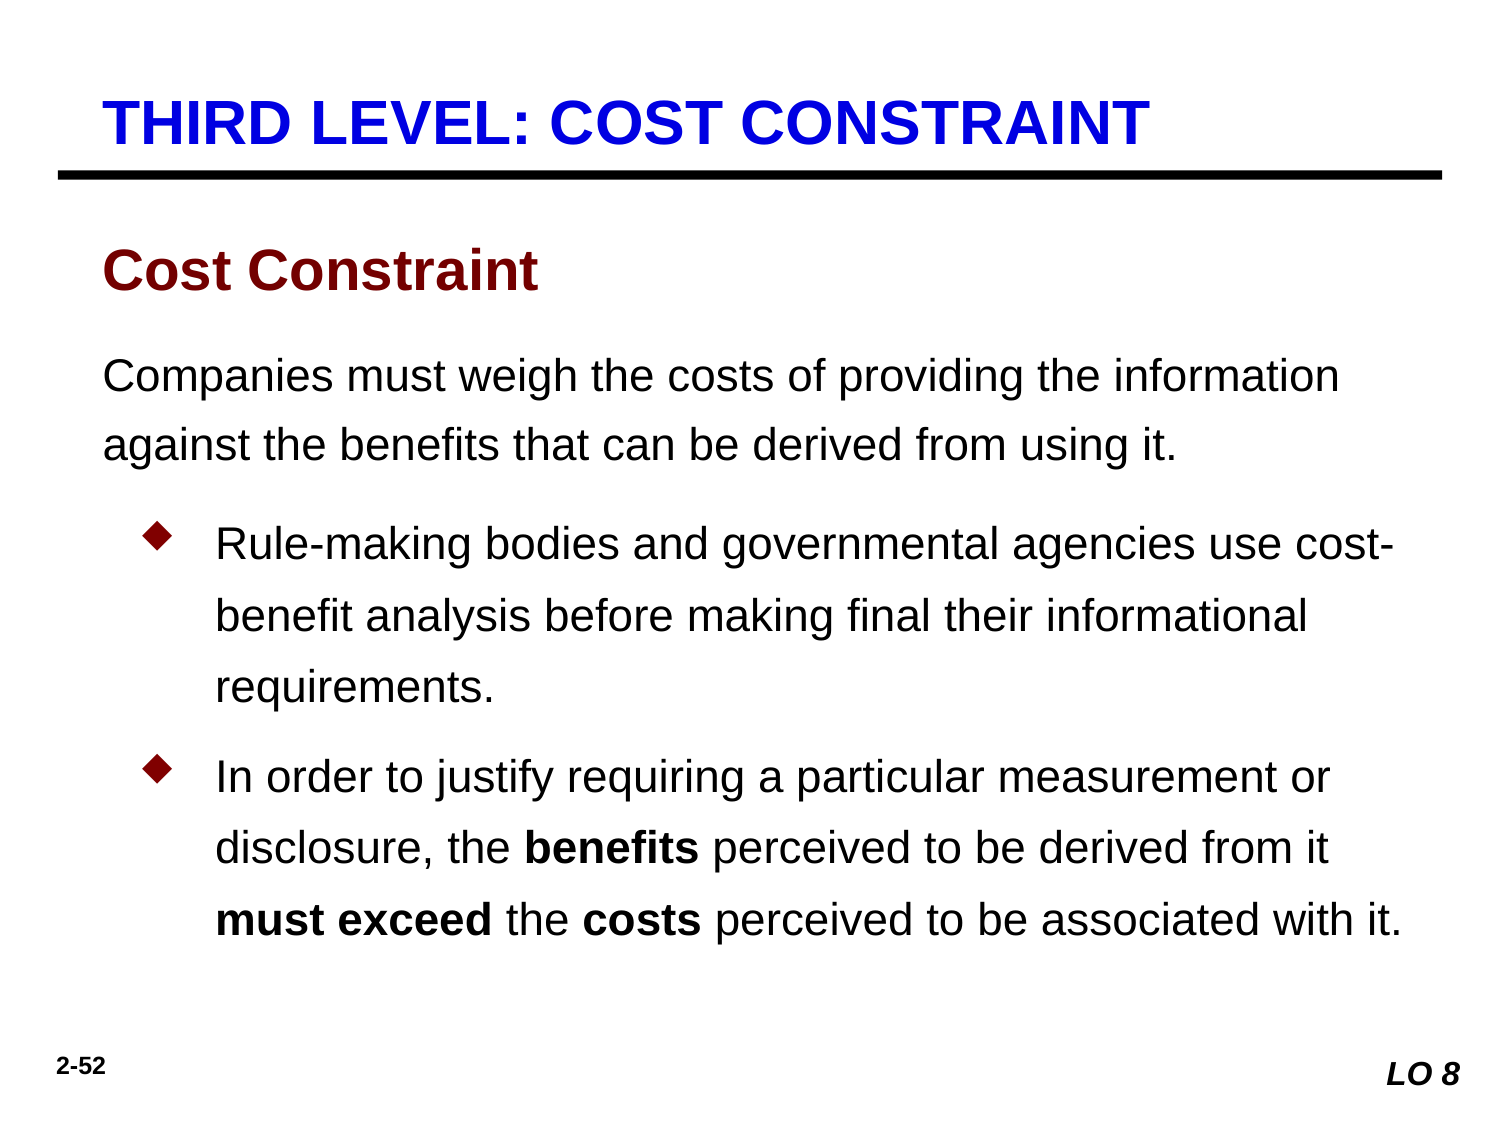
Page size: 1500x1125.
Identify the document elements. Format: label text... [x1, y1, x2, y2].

text_box Companies must weigh the costs of providing the information against the benefits that can be derived from using it. Rule-making bodies and governmental agencies use cost-benefit analysis before making final their informational requirements. In order to justify requiring a particular measurement or disclosure, the benefits perceived to be derived from it must exceed the costs perceived to be associated with it. [87, 324, 1425, 952]
text_box Cost Constraint [87, 224, 1388, 310]
text_box LO 8 [1287, 1044, 1475, 1100]
text_box THIRD LEVEL: COST CONSTRAINT [87, 75, 1438, 167]
